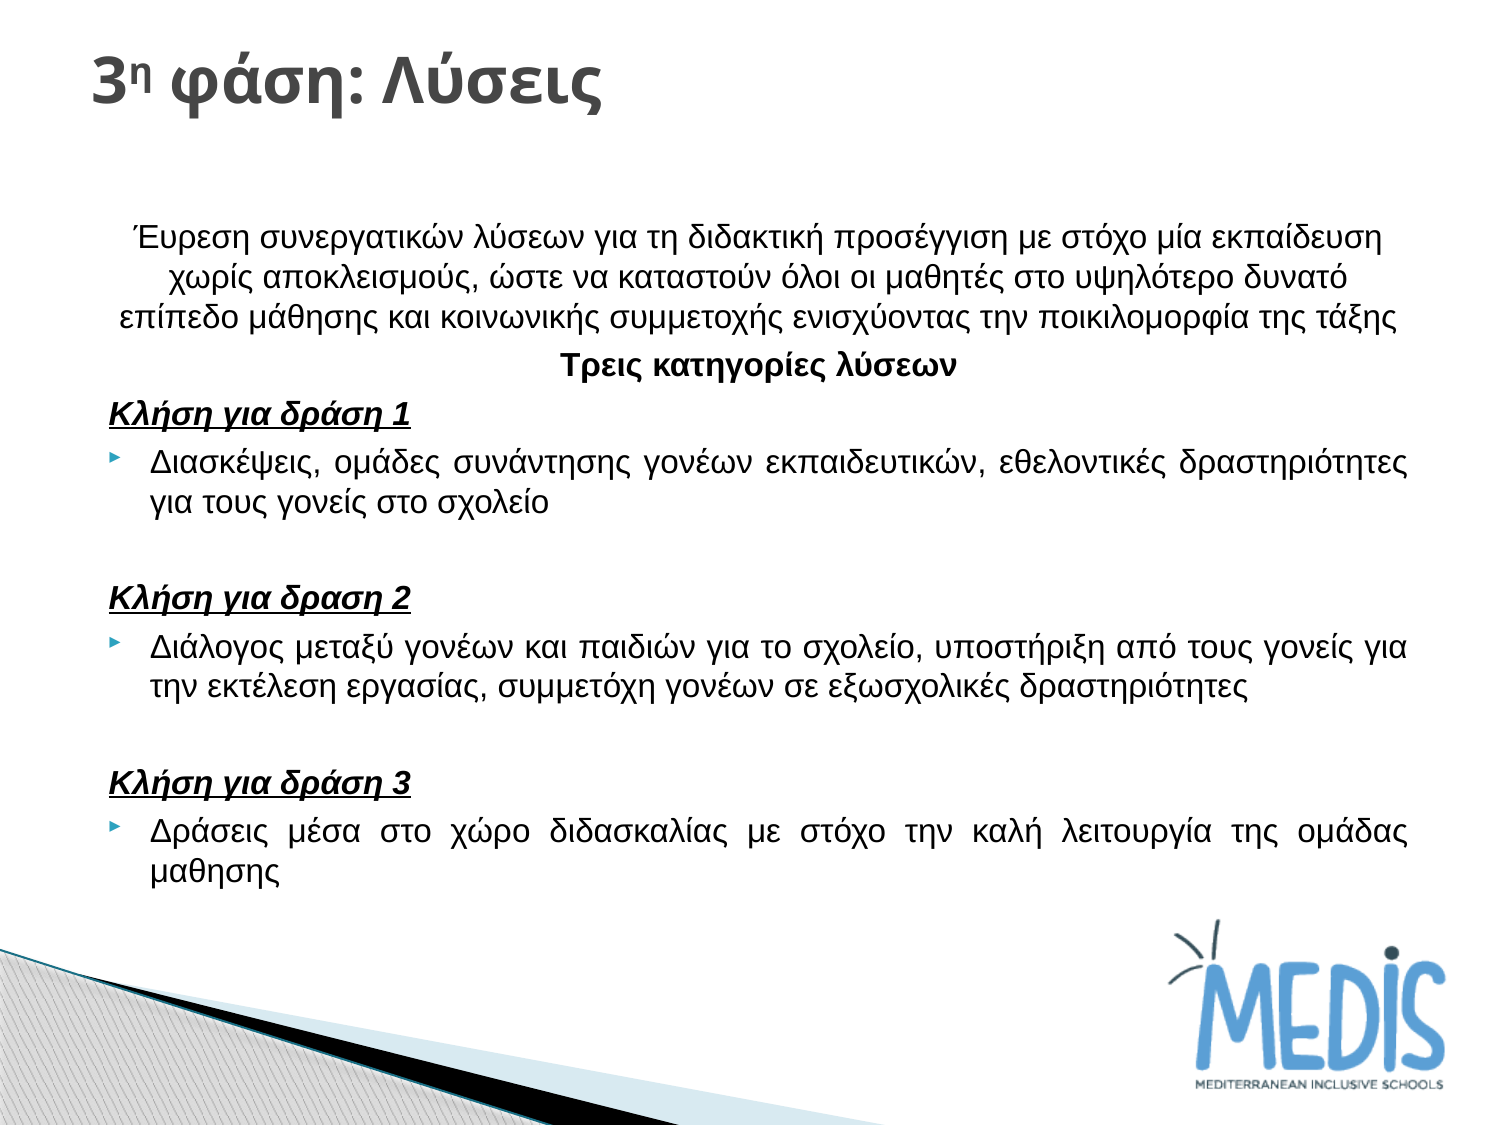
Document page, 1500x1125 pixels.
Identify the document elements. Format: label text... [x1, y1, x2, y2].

picture [1163, 916, 1453, 1094]
list Έυρεση συνεργατικών λύσεων για τη διδακτική προσέγγιση με στόχο μία εκπαίδευση χωρίς αποκλεισμούς, ώστε να καταστούν όλοι οι μαθητές στο υψηλότερο δυνατό επίπεδο μάθησης και κοινωνικής συμμετοχής ενισχύοντας την ποικιλομορφία της τάξης Τρεις κατηγορίες λύσεων Κλήση για δράση 1 Διασκέψεις, ομάδες συνάντησης γονέων εκπαιδευτικών, εθελοντικές δραστηριότητες για τους γονείς στο σχολείο Κλήση για δραση 2 Διάλογος μεταξύ γονέων και παιδιών για το σχολείο, υποστήριξη από τους γονείς για την εκτέλεση εργασίας, συμμετόχη γονέων σε εξωσχολικές δραστηριότητες Κλήση για δράση 3 Δράσεις μέσα στο χώρο διδασκαλίας με στόχο την καλή λειτουργία της ομάδας μαθησης [75, 208, 1425, 986]
title 3η φάση: Λύσεις [76, 30, 1427, 219]
